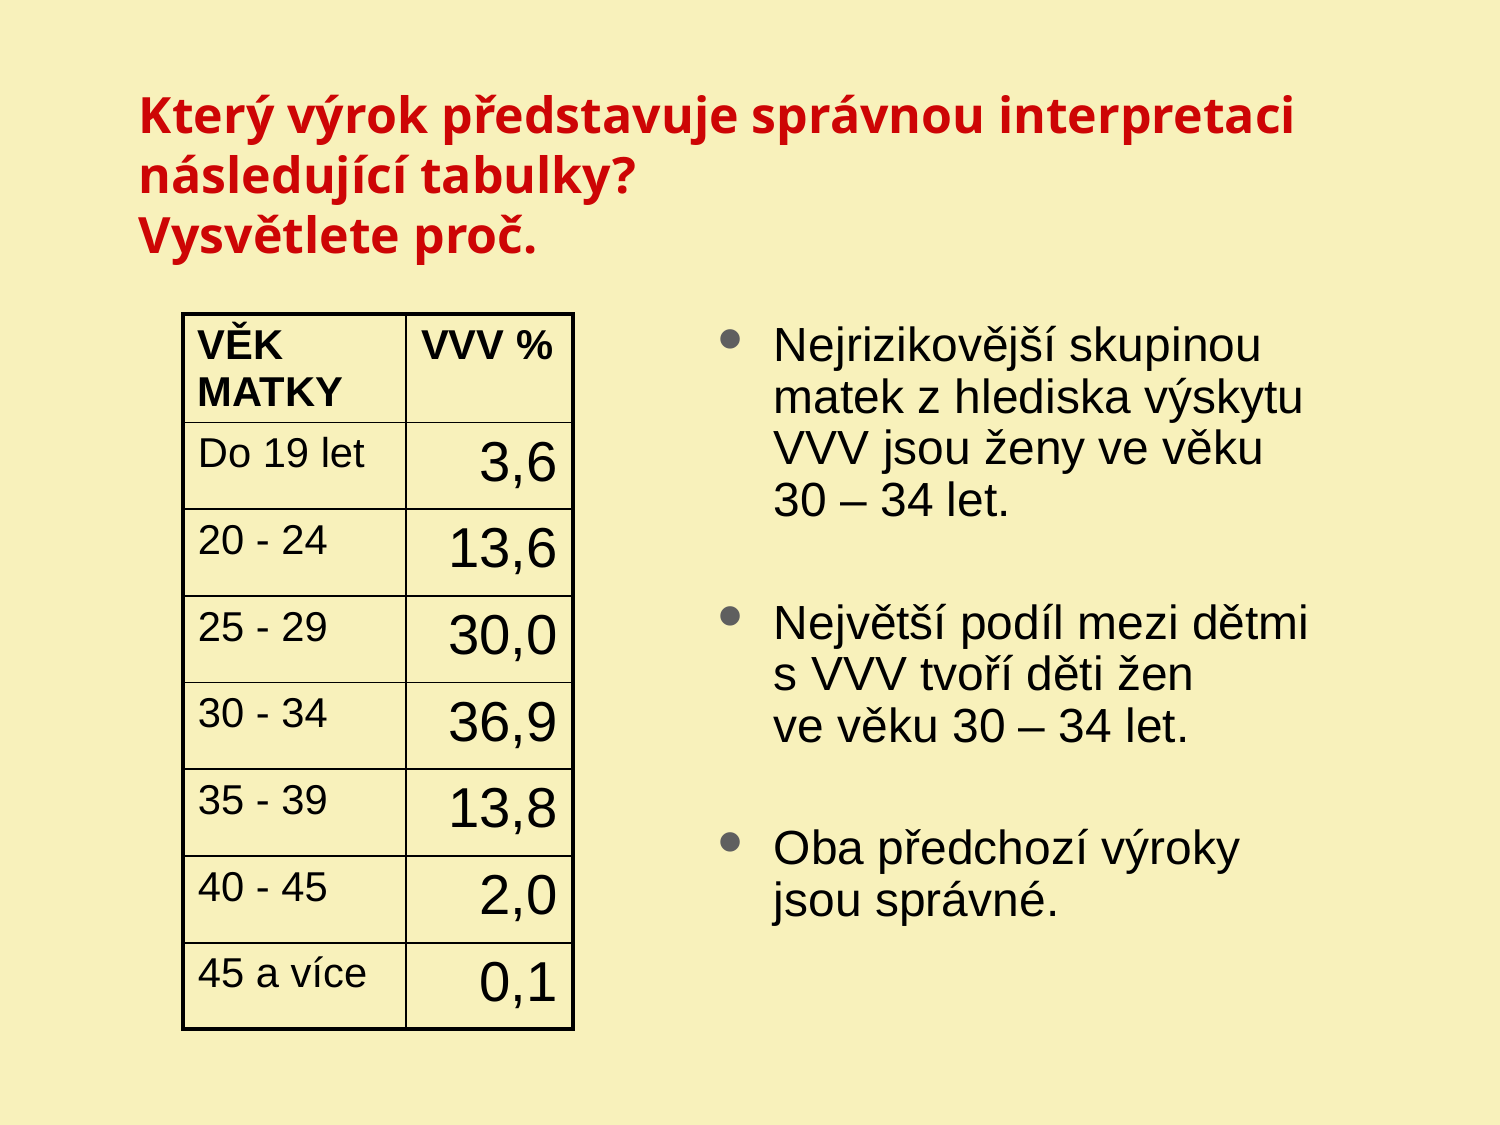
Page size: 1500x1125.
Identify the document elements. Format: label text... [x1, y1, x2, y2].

table_cell Do 19 let [185, 423, 405, 508]
table_cell 30 - 34 [185, 683, 405, 768]
table_cell 40 - 45 [185, 857, 405, 942]
table_cell 13,8 [407, 770, 571, 855]
table_cell 25 - 29 [185, 597, 405, 682]
table_cell 0,1 [407, 944, 571, 1027]
table_cell 20 - 24 [185, 510, 405, 595]
table_cell 30,0 [407, 597, 571, 682]
table_cell 13,6 [407, 510, 571, 595]
table_header VĚK MATKY [185, 316, 405, 422]
table_cell 2,0 [407, 857, 571, 942]
table_cell 36,9 [407, 683, 571, 768]
title Který výrok představuje správnou interpretaci následující tabulky? Vysvětlete proč. [123, 208, 1387, 417]
table_cell 3,6 [407, 423, 571, 508]
table_header VVV % [407, 316, 571, 422]
table_cell 45 a více [185, 944, 405, 1027]
table_cell 35 - 39 [185, 770, 405, 855]
list Nejrizikovější skupinou matek z hlediska výskytu VVV jsou ženy ve věku 30 – 34 let. Největší podíl mezi dětmi s VVV tvoří děti žen ve věku 30 – 34 let. Oba předchozí výroky jsou správné. [702, 312, 1329, 1125]
